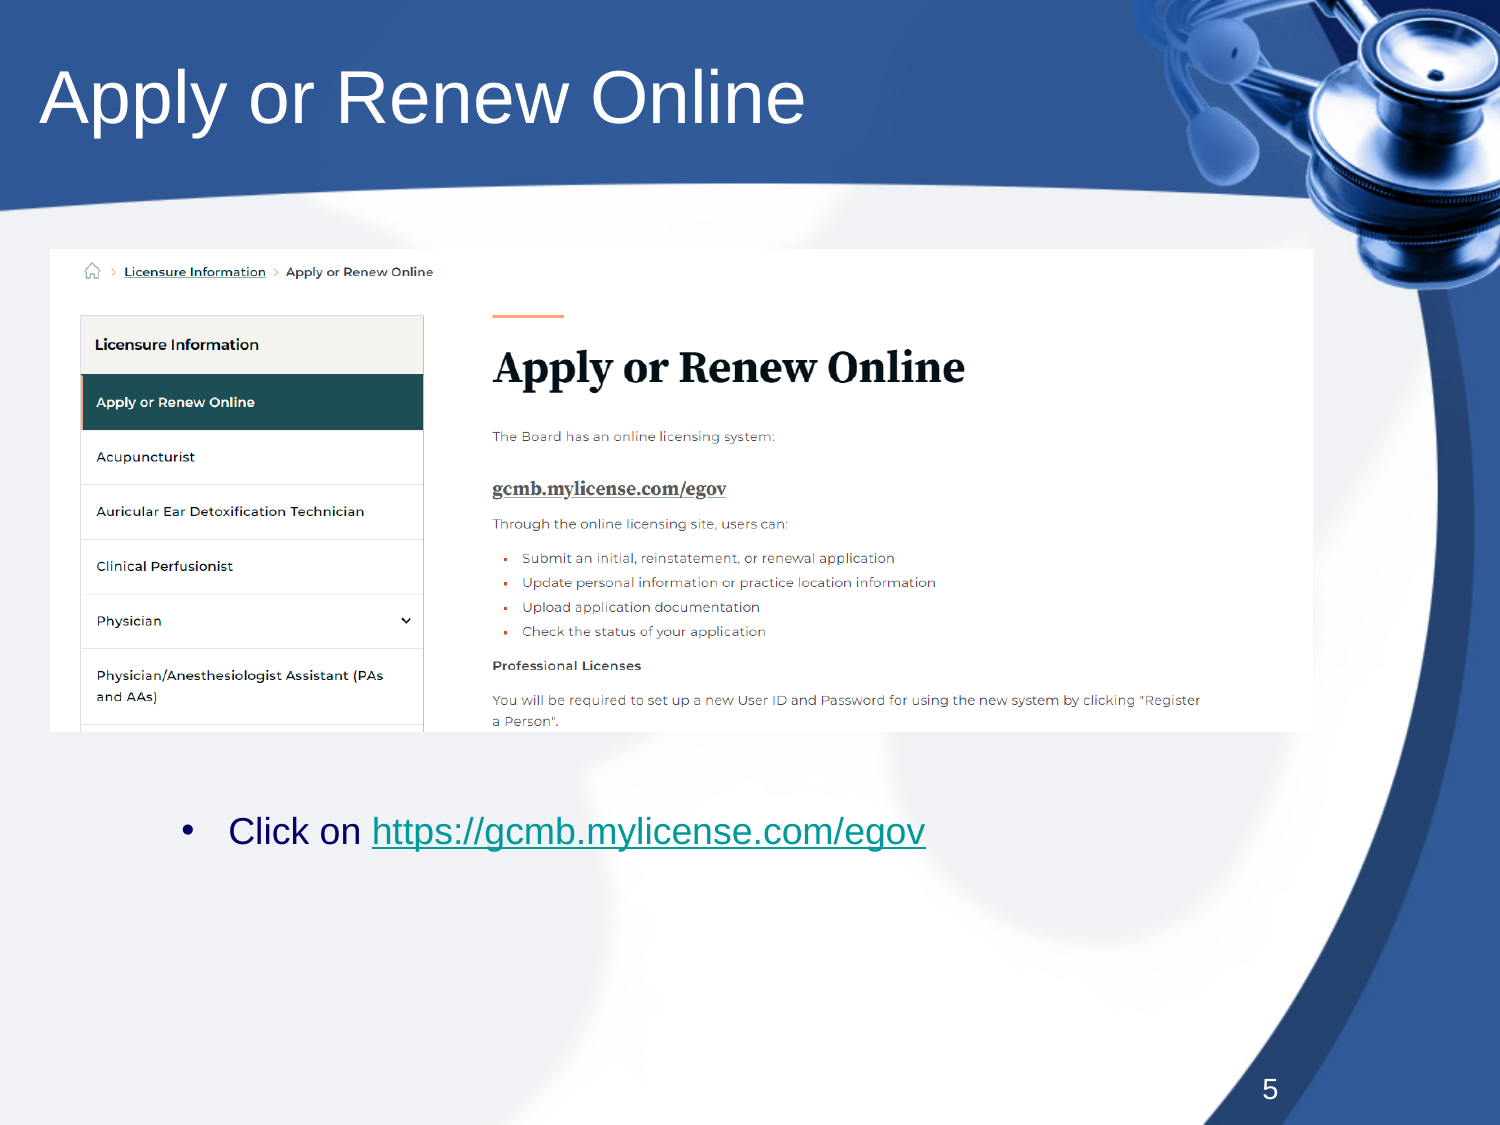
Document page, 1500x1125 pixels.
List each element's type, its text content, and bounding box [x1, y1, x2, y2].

slide_number 5 [937, 1062, 1294, 1101]
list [49, 249, 1313, 733]
picture [0, 0, 1500, 1125]
text_box Click on https://gcmb.mylicense.com/egov [166, 799, 952, 860]
title Apply or Renew Online [24, 24, 1250, 163]
